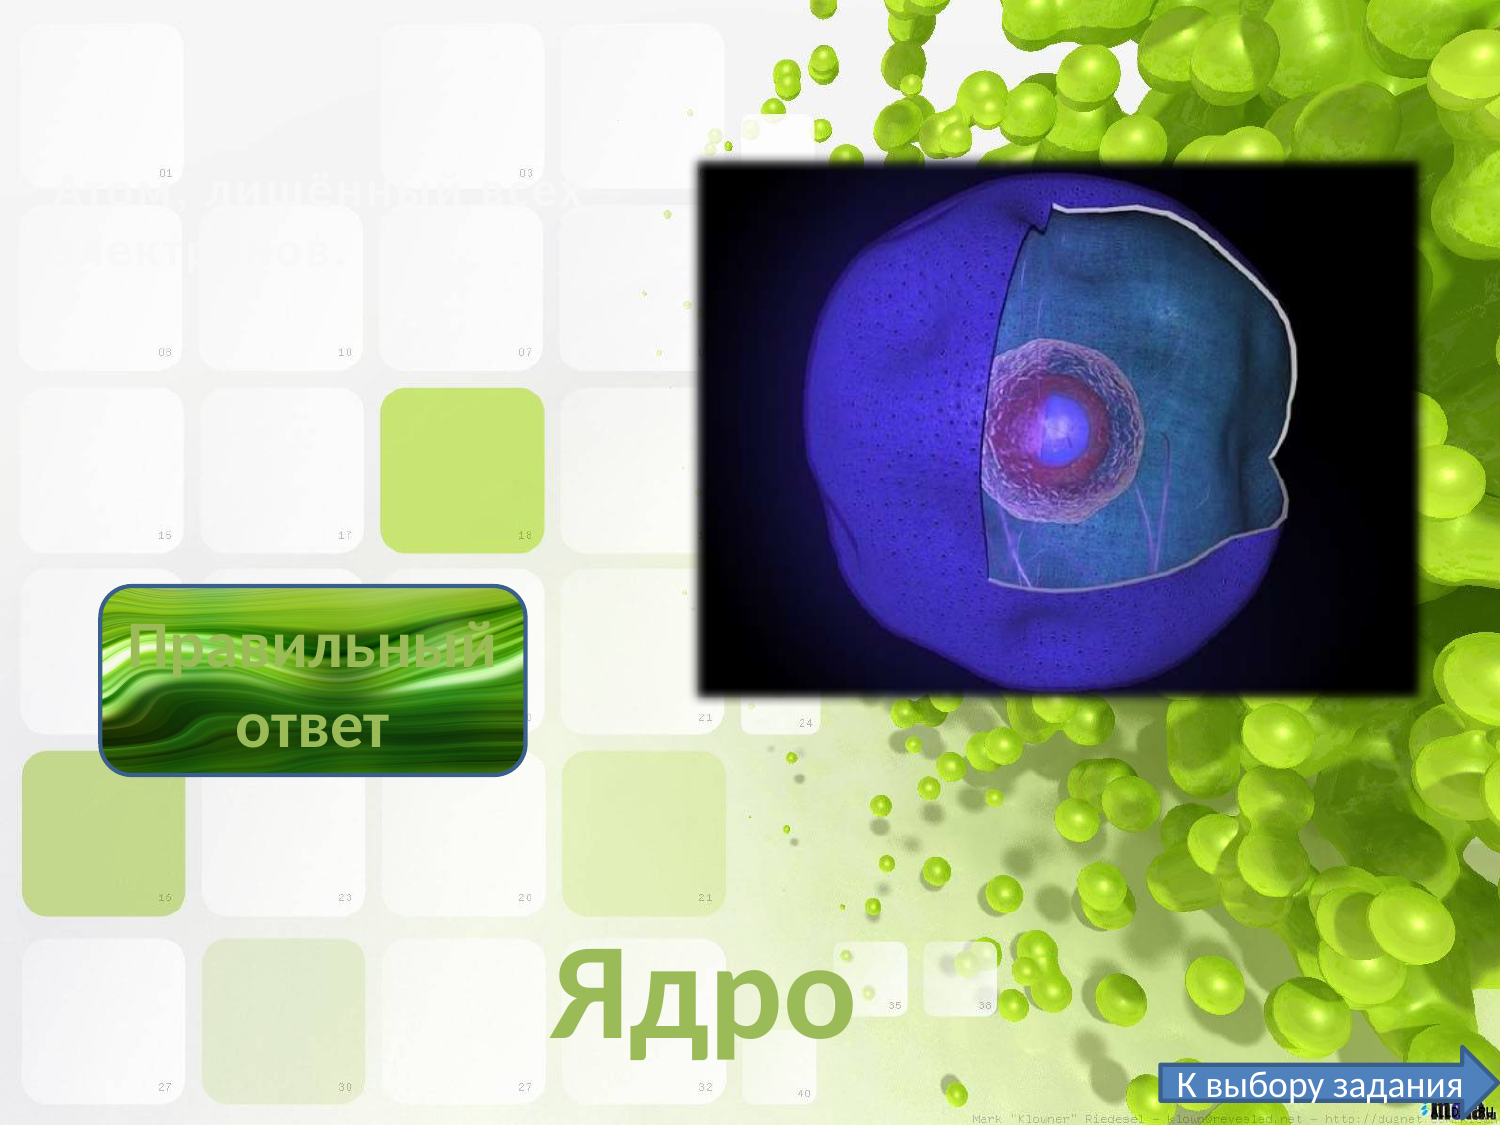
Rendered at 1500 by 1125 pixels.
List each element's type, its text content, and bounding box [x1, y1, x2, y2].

text_box Атом, лишённый всех электронов. [38, 148, 635, 284]
text_box Правильный ответ [98, 583, 528, 778]
text_box К выбору задания [1158, 1044, 1500, 1121]
text_box Ядро [503, 893, 873, 1073]
picture [0, 0, 1500, 1125]
